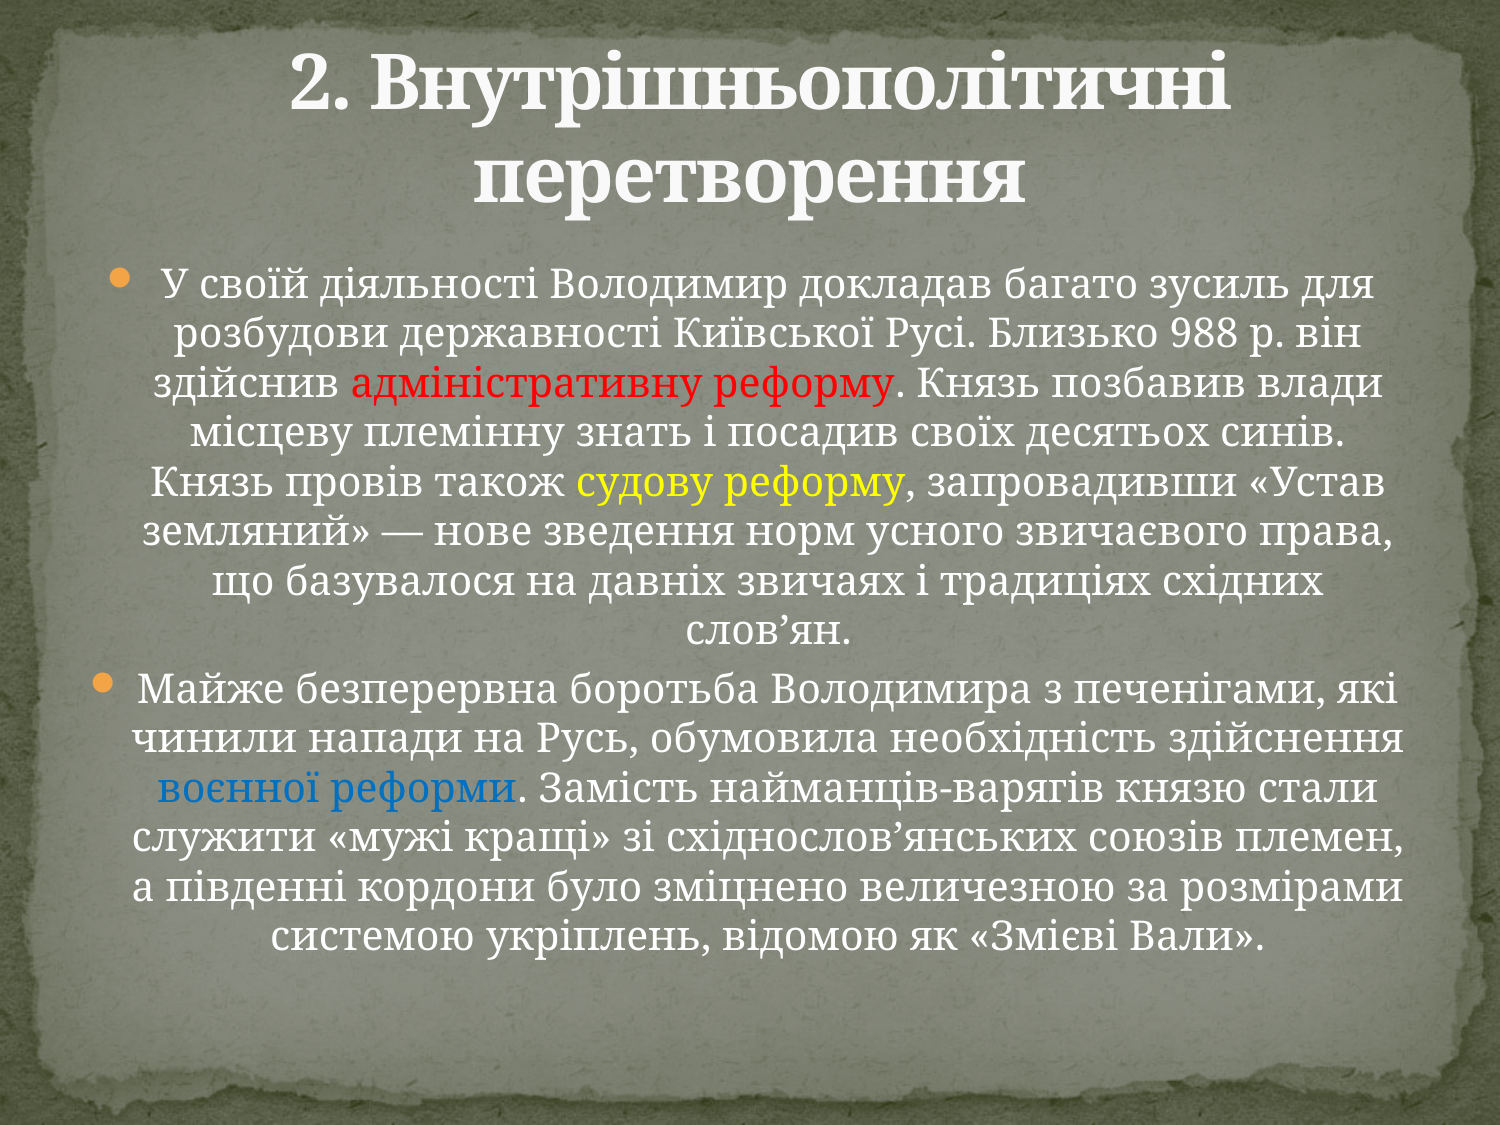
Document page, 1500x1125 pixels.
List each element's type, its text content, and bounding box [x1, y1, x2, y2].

list У своїй діяльності Володимир докладав багато зусиль для розбудови державності Київської Русі. Близько 988 р. він здійснив адміністративну реформу. Князь позбавив влади місцеву племінну знать і посадив своїх десятьох синів. Князь провів також судову реформу, запровадивши «Устав земляний» — нове зведення норм усного звичаєвого права, що базувалося на давніх звичаях і традиціях східних слов’ян. Майже безперервна боротьба Володимира з печенігами, які чинили напади на Русь, обумовила необхідність здійснення воєнної реформи. Замість найманців-варягів князю стали служити «мужі кращі» зі східнослов’янських союзів племен, а південні кордони було зміцнено величезною за розмірами системою укріплень, відомою як «Змієві Вали». [75, 249, 1425, 1000]
title 2. Внутрішньополітичні перетворення [74, 24, 1425, 225]
